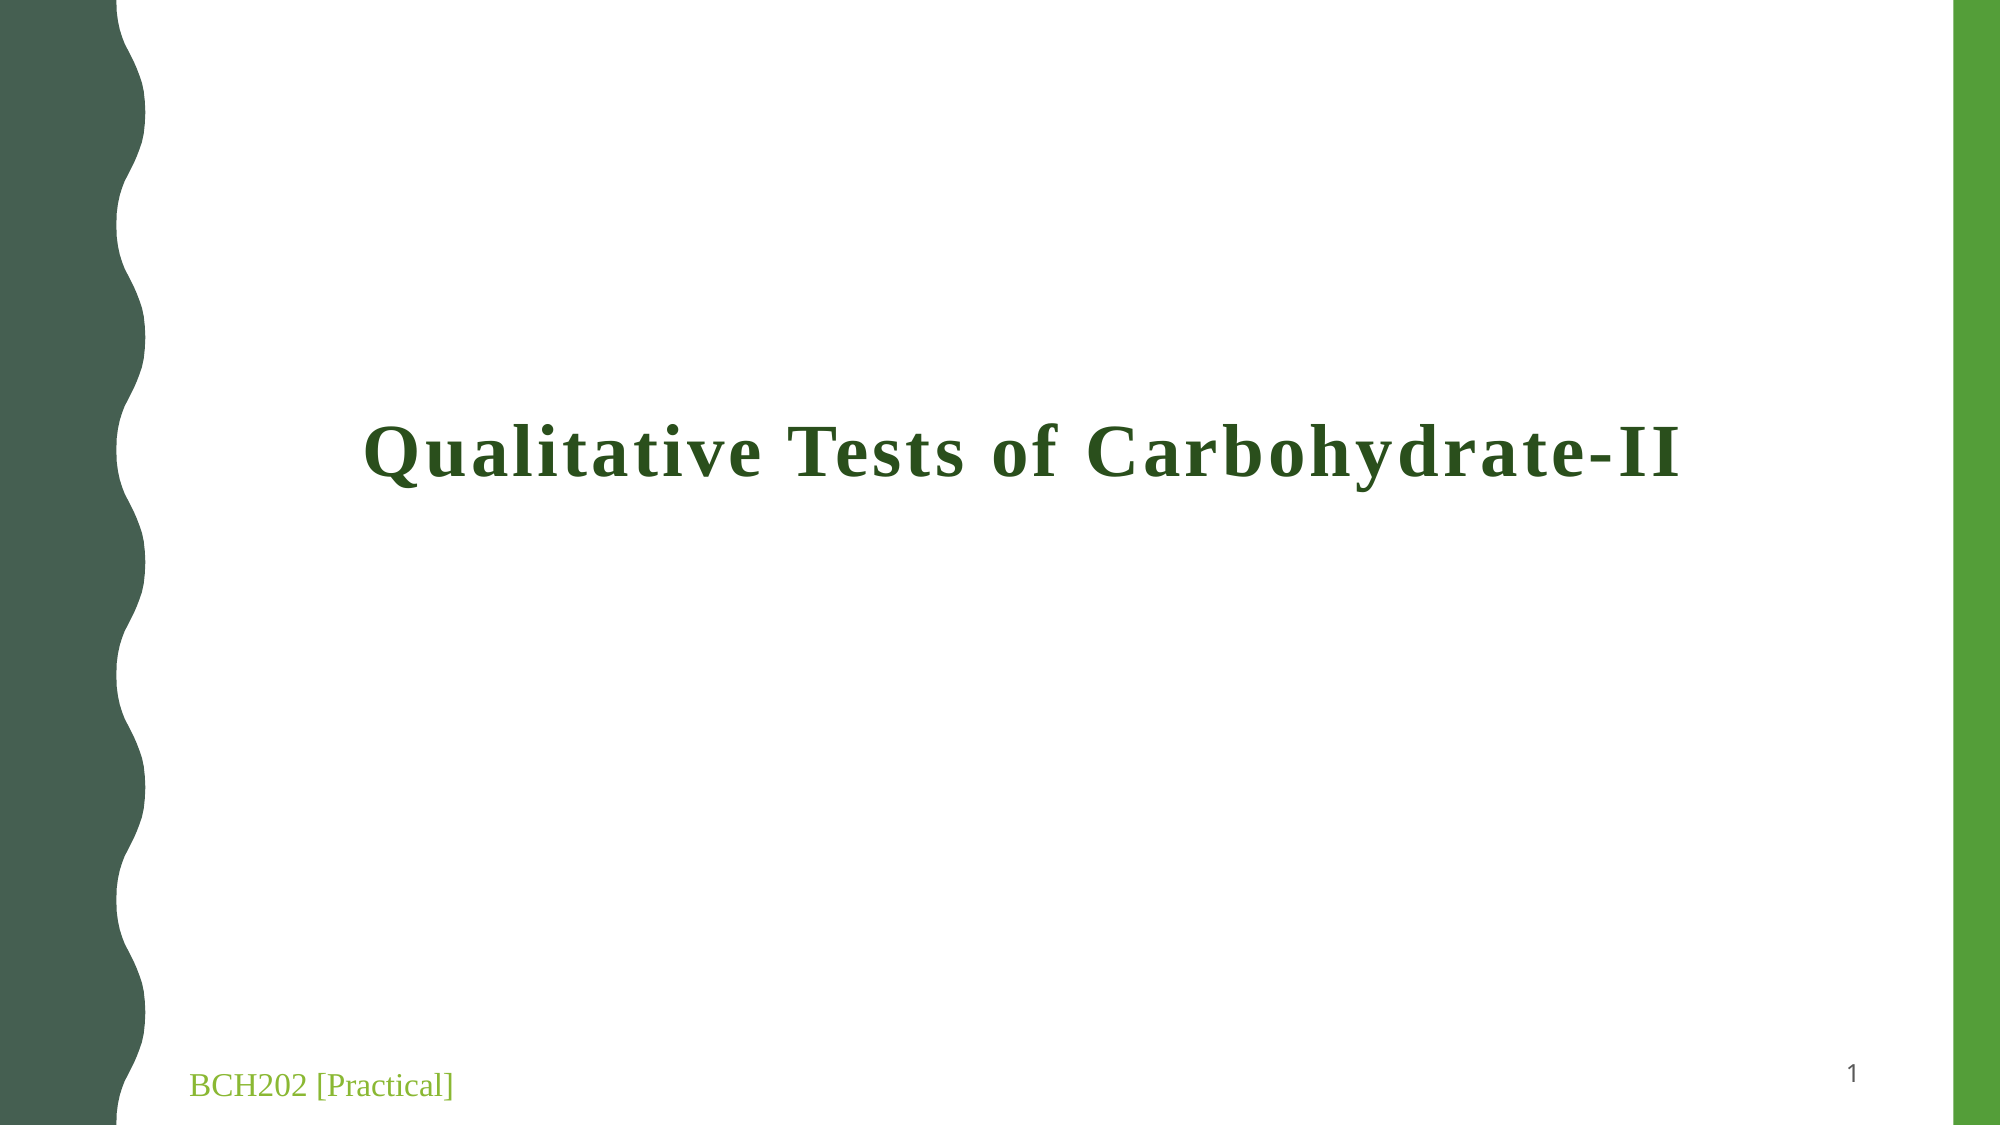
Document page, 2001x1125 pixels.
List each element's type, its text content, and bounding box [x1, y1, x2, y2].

text_box Qualitative Tests of Carbohydrate-II [199, 259, 1847, 946]
slide_number 1 [1412, 1045, 1875, 1103]
text_box BCH202 [Practical] [174, 1060, 1511, 1125]
